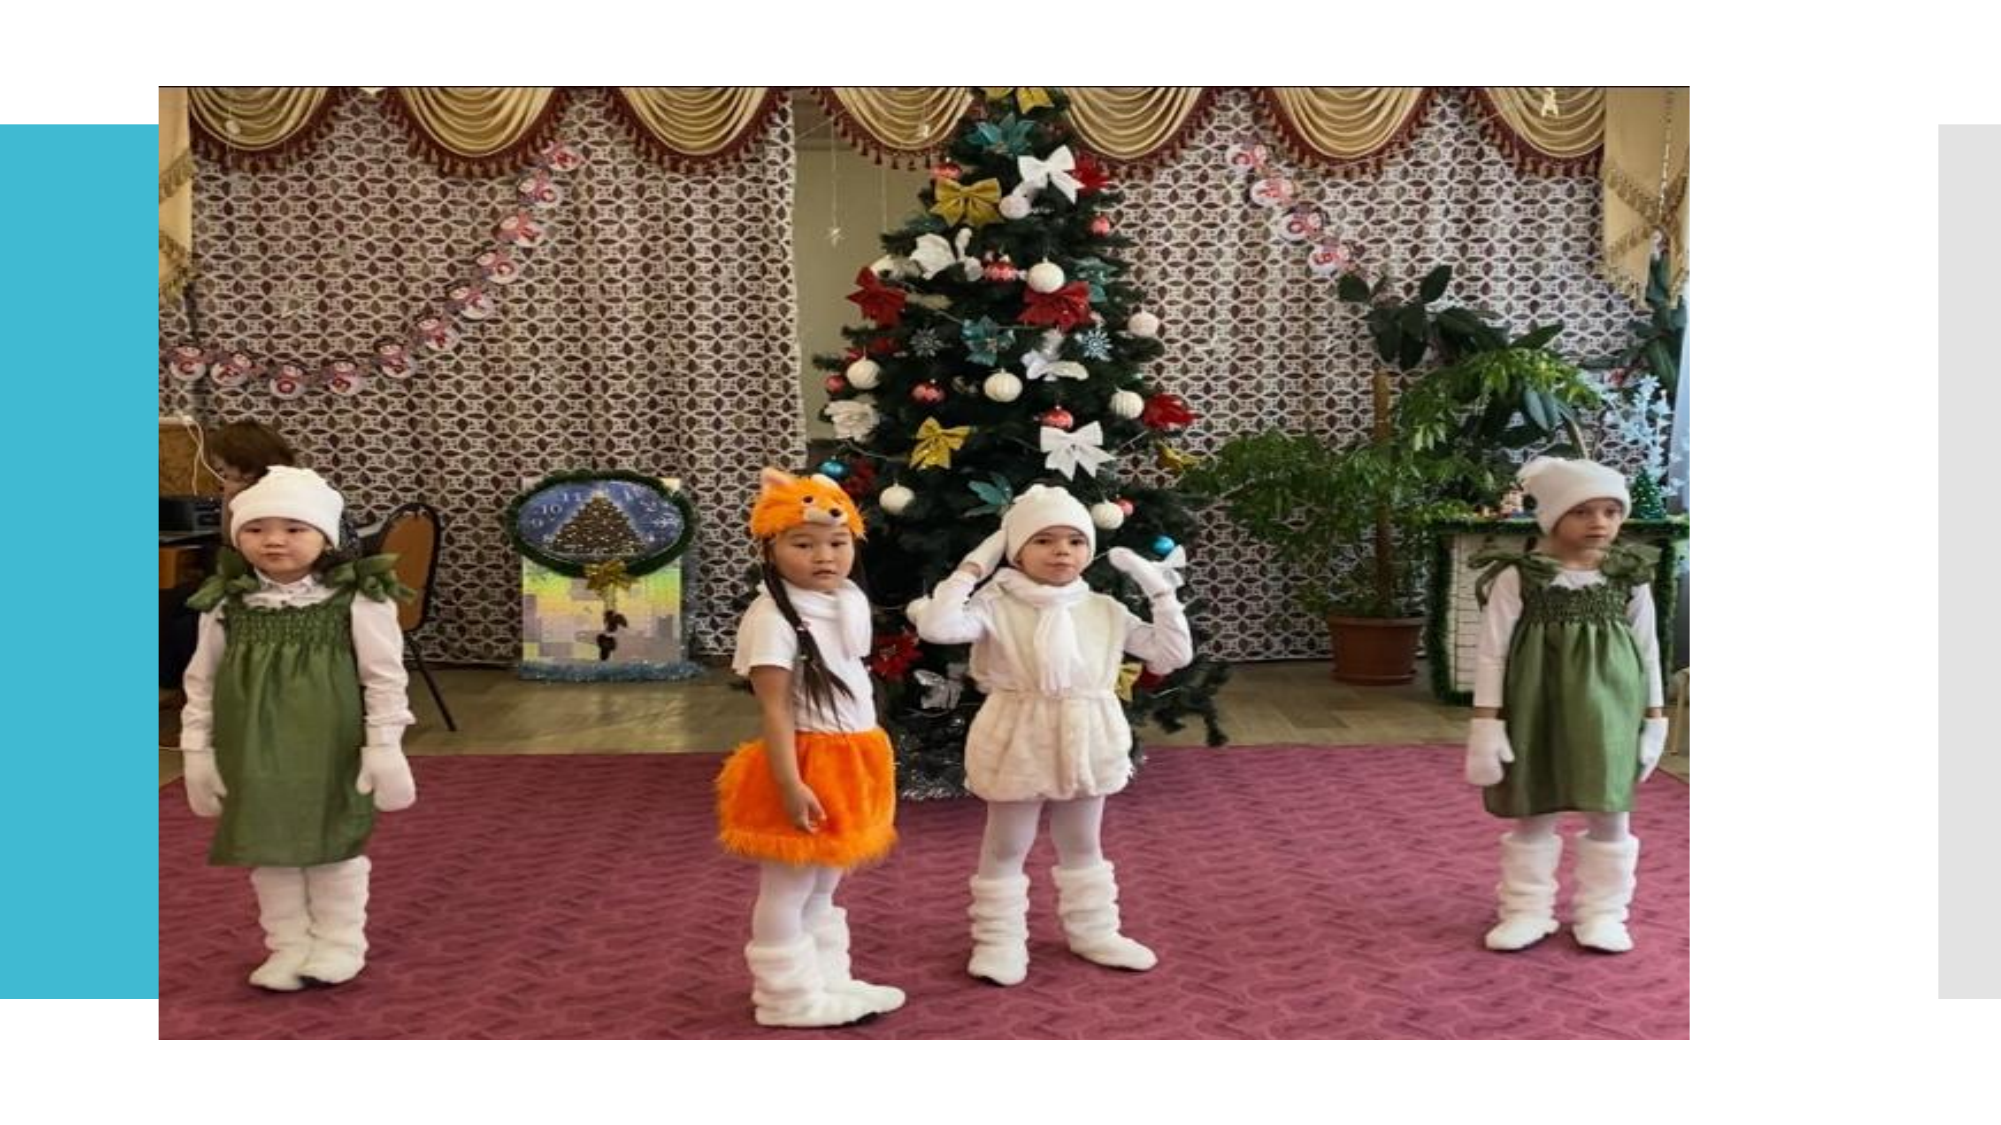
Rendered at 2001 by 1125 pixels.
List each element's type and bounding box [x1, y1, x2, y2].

picture [158, 85, 1690, 1040]
